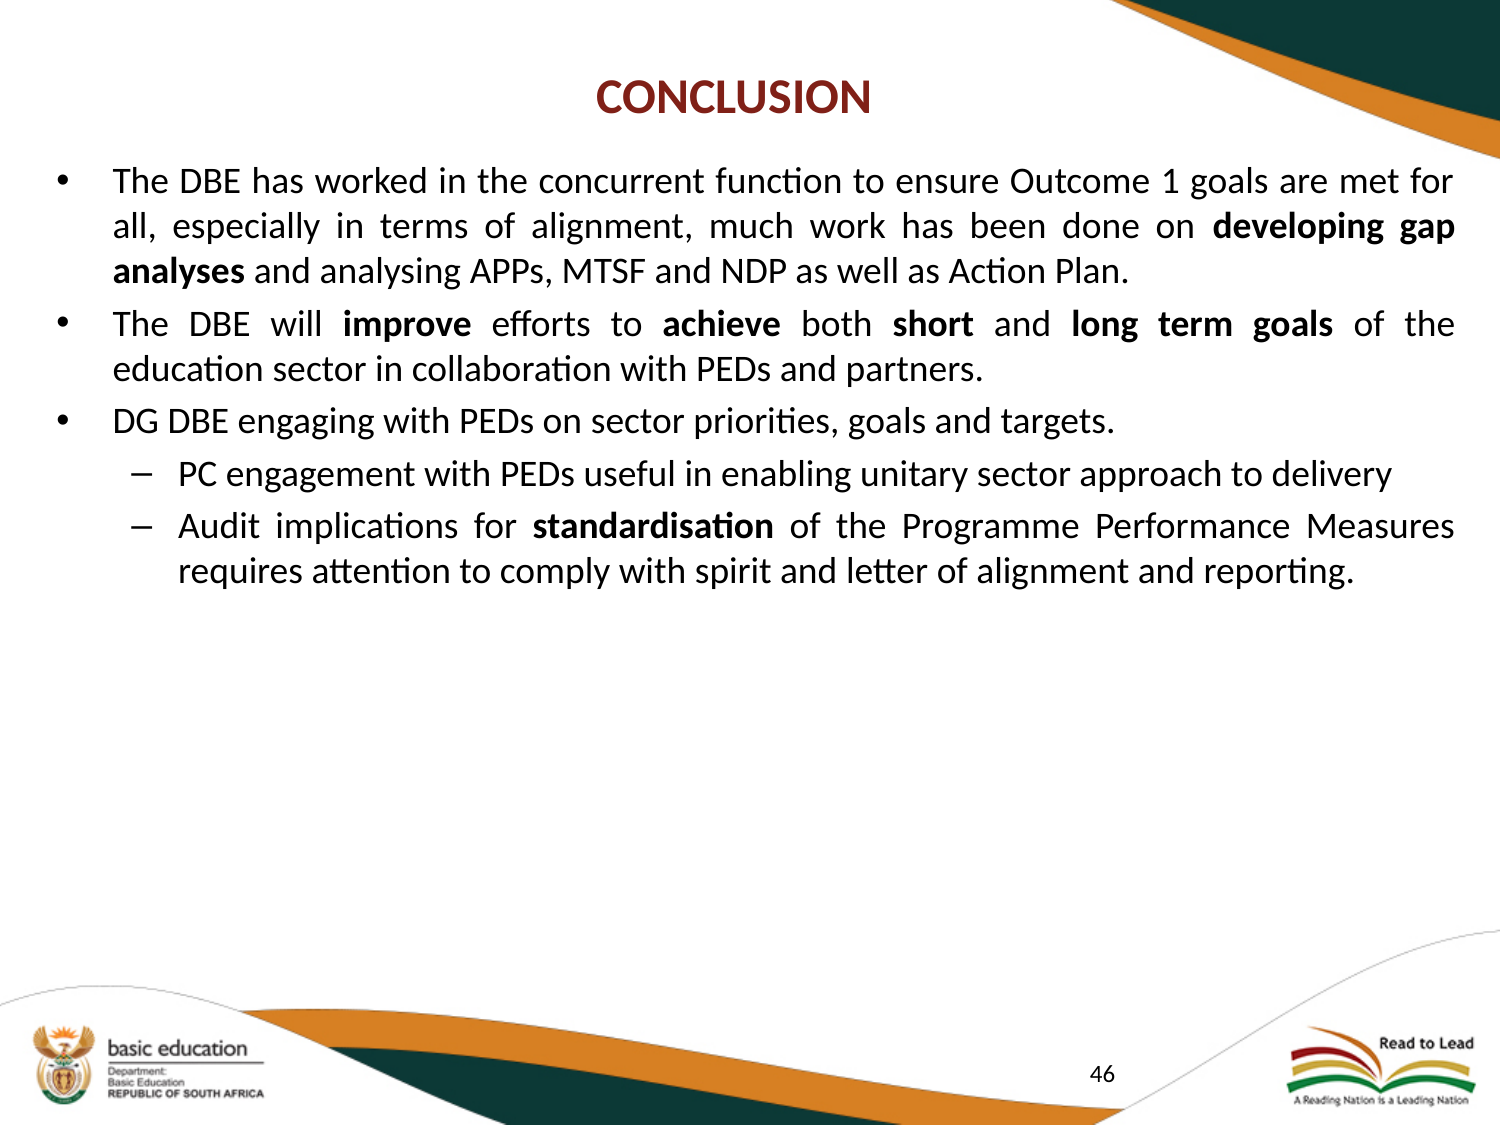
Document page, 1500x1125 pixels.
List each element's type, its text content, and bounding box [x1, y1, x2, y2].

title CONCLUSION [64, 0, 1415, 149]
list The DBE has worked in the concurrent function to ensure Outcome 1 goals are met for all, especially in terms of alignment, much work has been done on developing gap analyses and analysing APPs, MTSF and NDP as well as Action Plan. The DBE will improve efforts to achieve both short and long term goals of the education sector in collaboration with PEDs and partners. DG DBE engaging with PEDs on sector priorities, goals and targets. PC engagement with PEDs useful in enabling unitary sector approach to delivery Audit implications for standardisation of the Programme Performance Measures requires attention to comply with spirit and letter of alignment and reporting. [41, 149, 1471, 988]
picture [0, 0, 1500, 1125]
slide_number 46 [1074, 1042, 1425, 1103]
